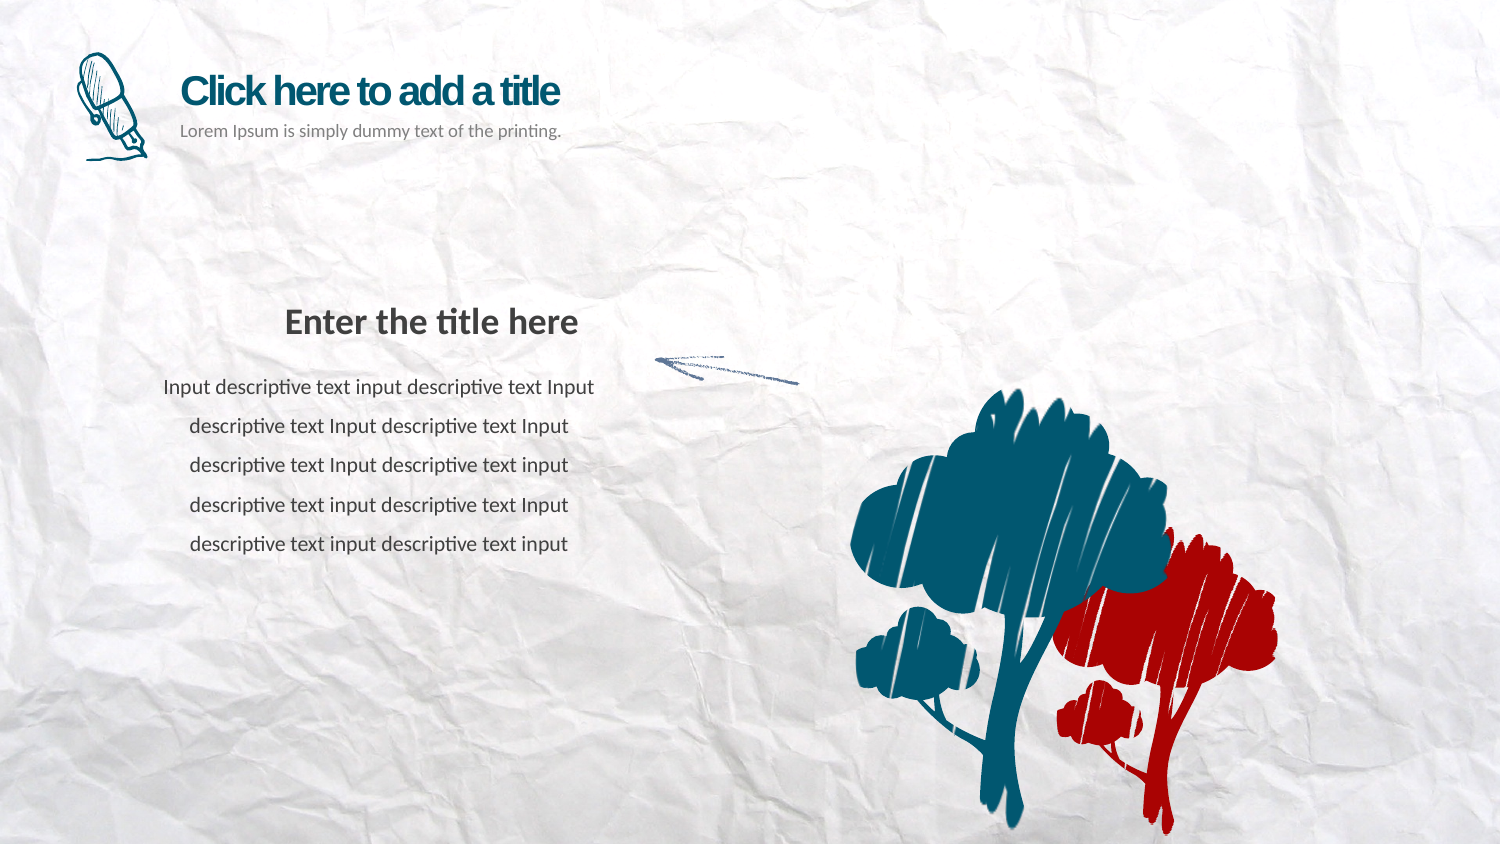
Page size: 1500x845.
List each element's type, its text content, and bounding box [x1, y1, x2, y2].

text_box [847, 383, 1182, 844]
picture [1021, 618, 1043, 660]
picture [1105, 744, 1111, 752]
picture [0, 0, 1500, 844]
picture [1172, 688, 1187, 717]
text_box Input descriptive text input descriptive text Input descriptive text Input descriptive text Input descriptive text Input descriptive text input descriptive text input descriptive text Input descriptive text input descriptive text input [142, 351, 616, 564]
picture [1015, 640, 1160, 844]
text_box Enter the title here [270, 289, 595, 350]
picture [926, 699, 934, 709]
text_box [653, 355, 801, 384]
text_box [1050, 524, 1285, 844]
